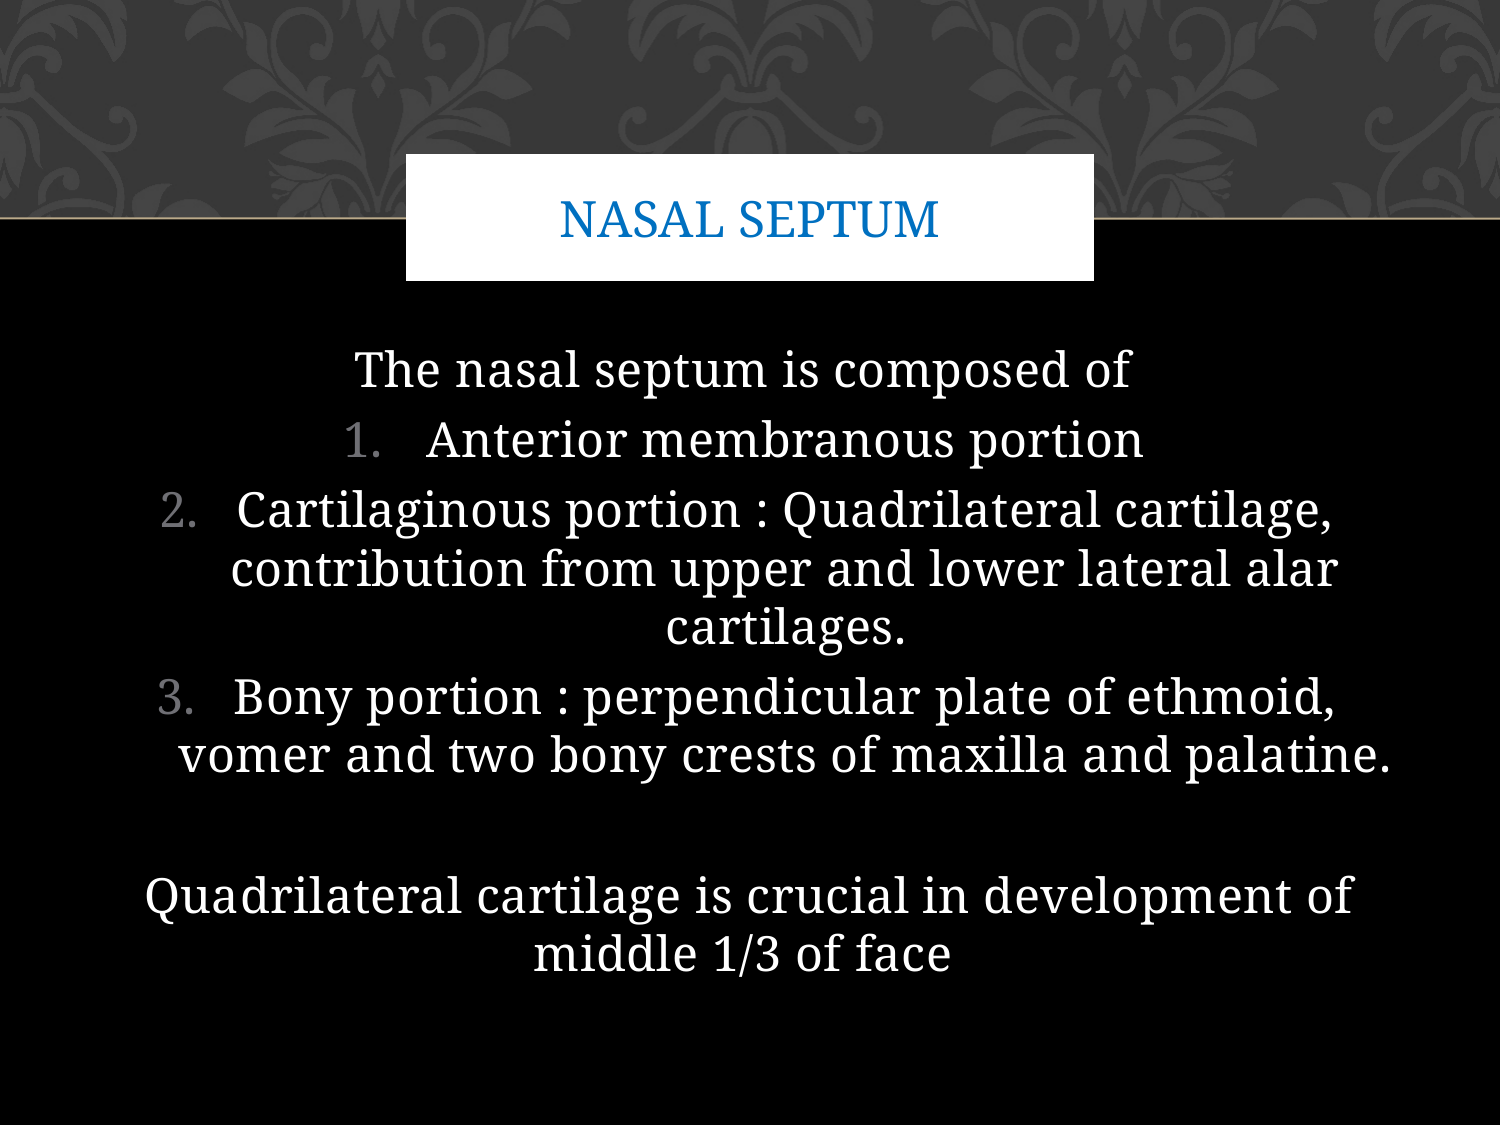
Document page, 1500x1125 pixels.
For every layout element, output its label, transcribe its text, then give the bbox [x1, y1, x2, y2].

list The nasal septum is composed of Anterior membranous portion Cartilaginous portion : Quadrilateral cartilage, contribution from upper and lower lateral alar cartilages. Bony portion : perpendicular plate of ethmoid, vomer and two bony crests of maxilla and palatine. Quadrilateral cartilage is crucial in development of middle 1/3 of face [75, 331, 1425, 1000]
title Nasal septum [406, 154, 1094, 281]
